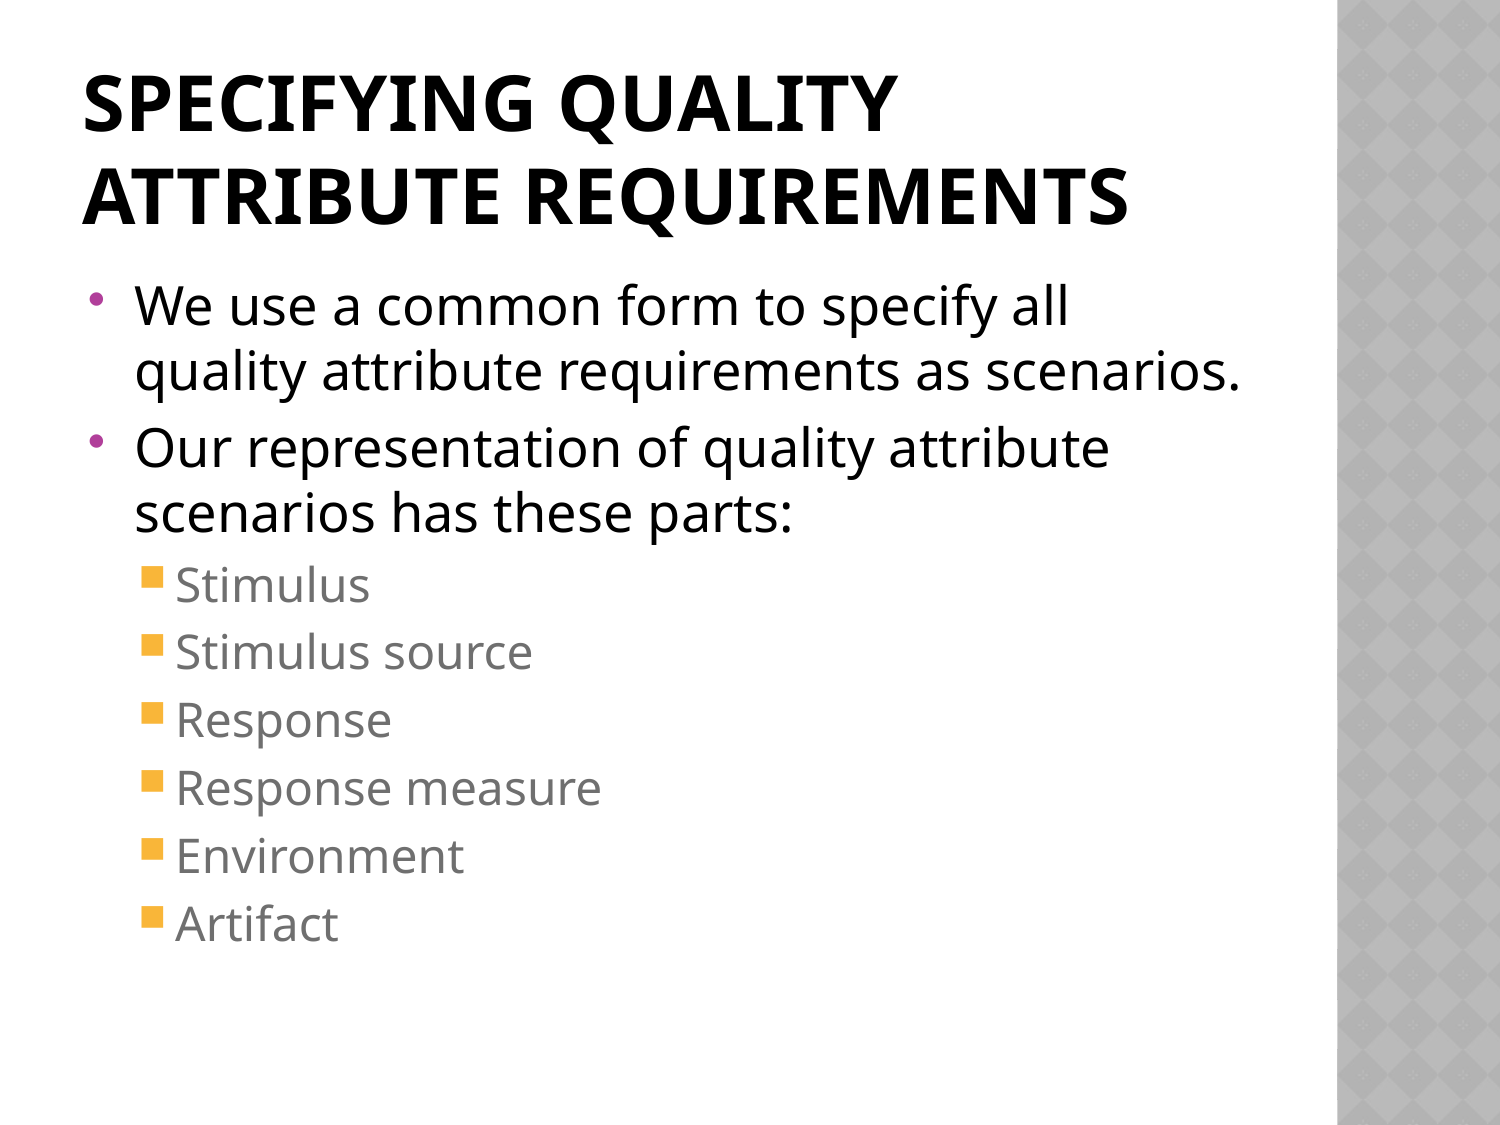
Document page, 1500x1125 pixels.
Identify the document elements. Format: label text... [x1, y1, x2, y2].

title Specifying Quality Attribute Requirements [75, 52, 1263, 240]
list We use a common form to specify all quality attribute requirements as scenarios. Our representation of quality attribute scenarios has these parts: Stimulus Stimulus source Response Response measure Environment Artifact [75, 264, 1263, 1059]
